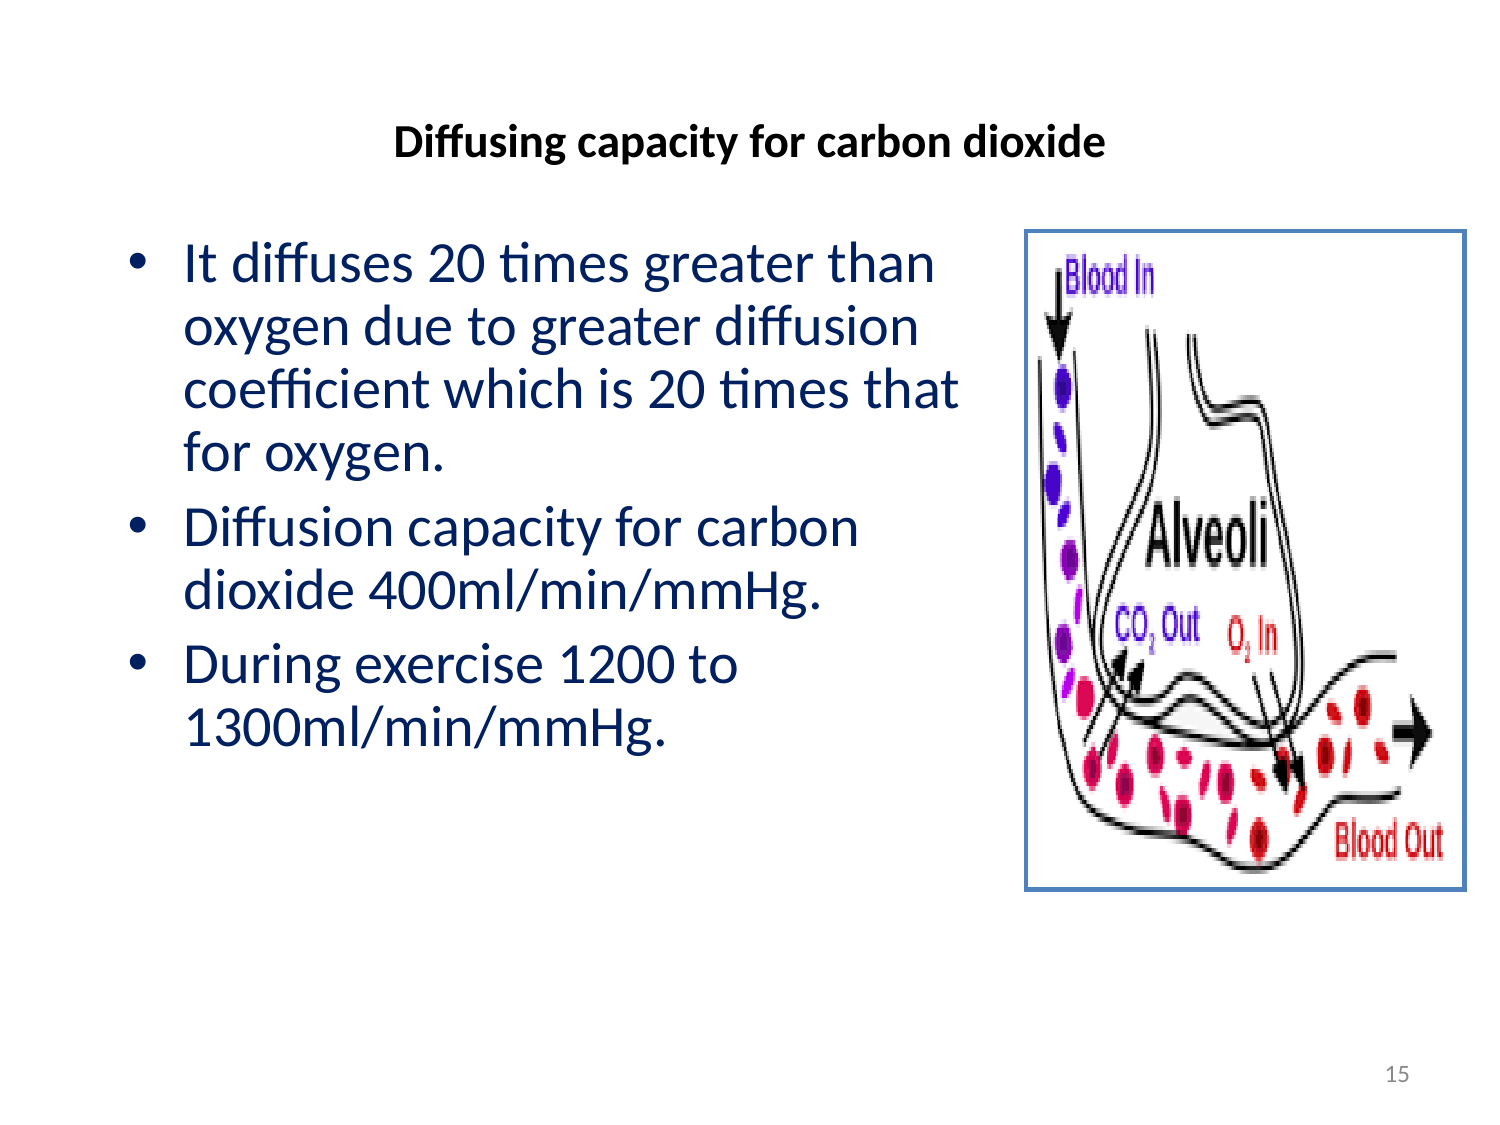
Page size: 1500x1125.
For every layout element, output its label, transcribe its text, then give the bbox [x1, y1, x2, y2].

slide_number 15 [1074, 1042, 1425, 1103]
title Diffusing capacity for carbon dioxide [74, 44, 1426, 233]
picture [1027, 233, 1463, 888]
list It diffuses 20 times greater than oxygen due to greater diffusion coefficient which is 20 times that for oxygen. Diffusion capacity for carbon dioxide 400ml/min/mmHg. During exercise 1200 to 1300ml/min/mmHg. [112, 224, 1013, 1007]
